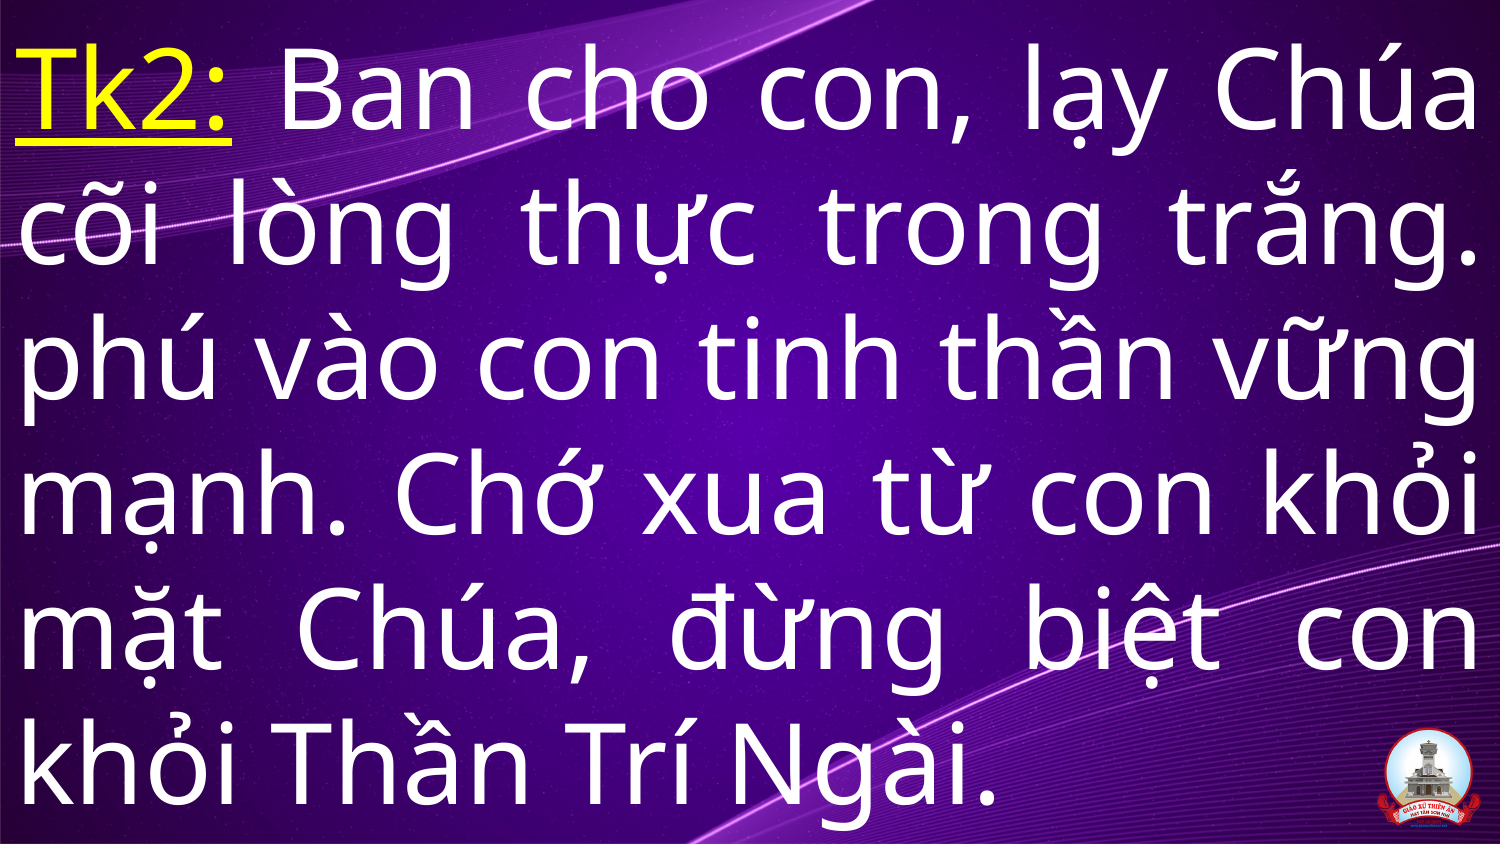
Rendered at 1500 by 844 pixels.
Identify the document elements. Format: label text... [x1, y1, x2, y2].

title Tk2: Ban cho con, lạy Chúa cõi lòng thực trong trắng. phú vào con tinh thần vững mạnh. Chớ xua từ con khỏi mặt Chúa, đừng biệt con khỏi Thần Trí Ngài. [0, 0, 1500, 844]
